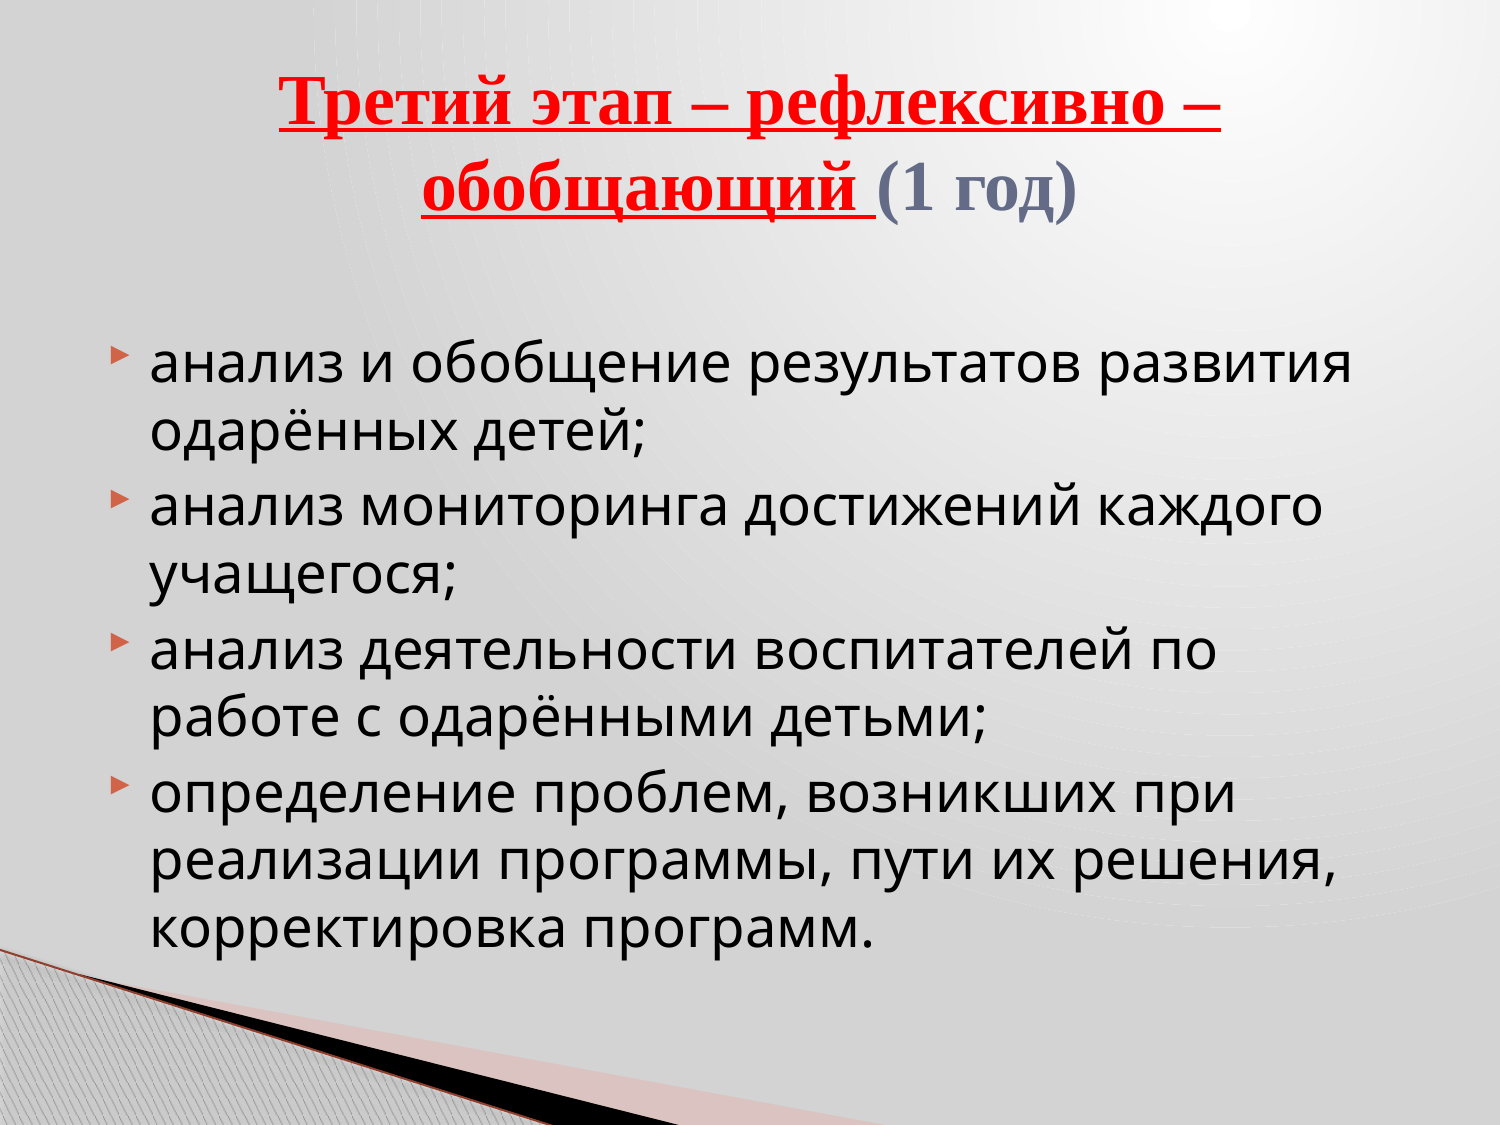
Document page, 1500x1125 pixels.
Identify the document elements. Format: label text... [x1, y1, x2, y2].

title Третий этап – рефлексивно – обобщающий (1 год) [75, 45, 1425, 233]
list анализ и обобщение результатов развития одарённых детей; анализ мониторинга достижений каждого учащегося; анализ деятельности воспитателей по работе с одарёнными детьми; определение проблем, возникших при реализации программы, пути их решения, корректировка программ. [75, 243, 1425, 986]
